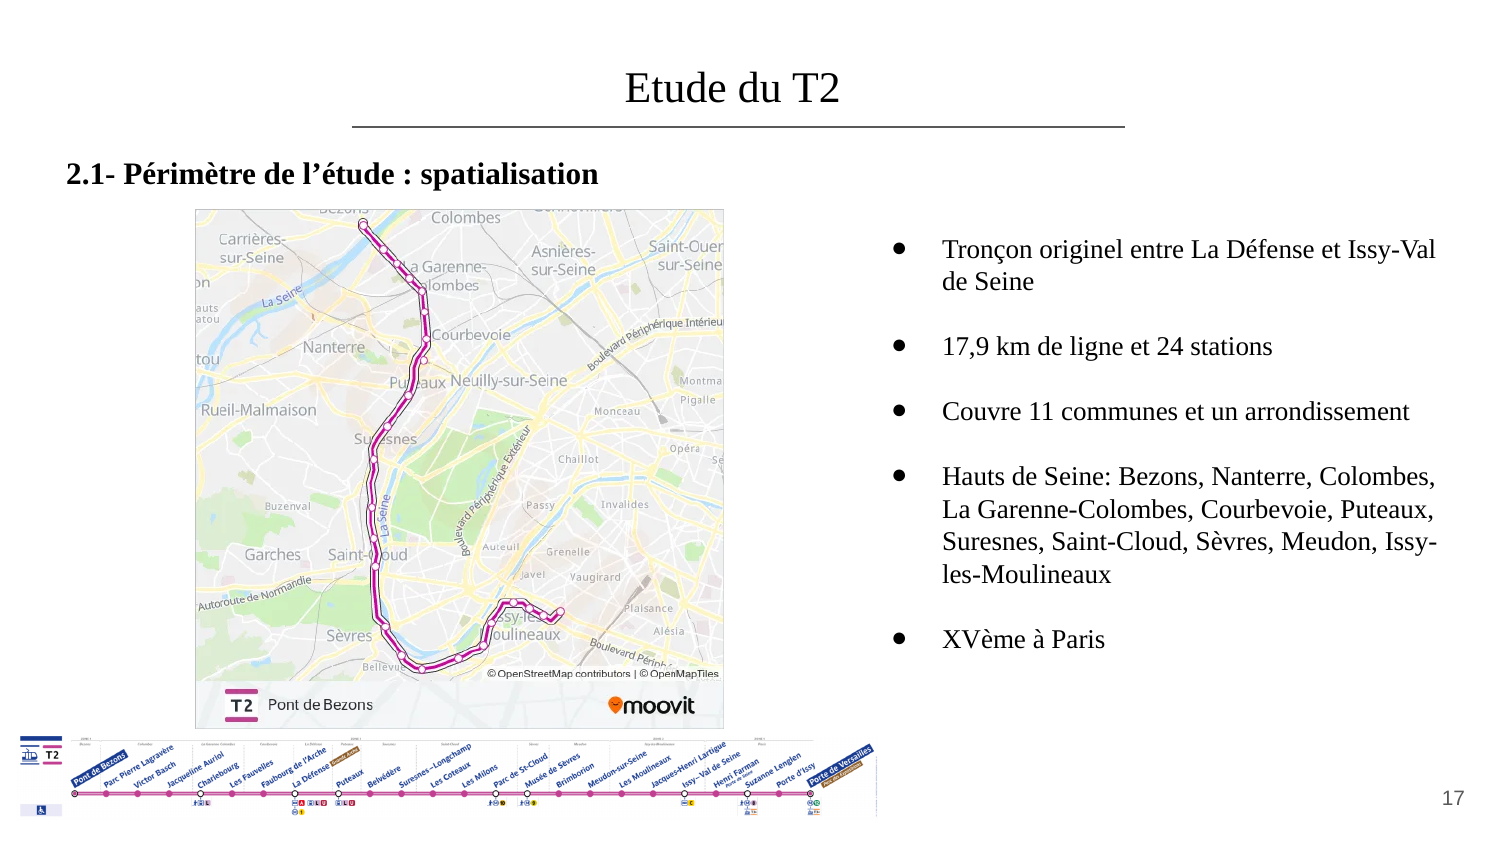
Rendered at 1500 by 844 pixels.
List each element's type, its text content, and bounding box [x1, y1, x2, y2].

slide_number ‹#› [1389, 764, 1480, 830]
text_box Tronçon originel entre La Défense et Issy-Val de Seine 17,9 km de ligne et 24 stations Couvre 11 communes et un arrondissement Hauts de Seine: Bezons, Nanterre, Colombes, La Garenne-Colombes, Courbevoie, Puteaux, Suresnes, Saint-Cloud, Sèvres, Meudon, Issy-les-Moulineaux XVème à Paris [852, 183, 1458, 734]
picture [15, 736, 878, 821]
text_box 2.1- Périmètre de l’étude : spatialisation [50, 138, 696, 206]
picture [194, 209, 724, 729]
text_box Etude du T2 [351, 43, 1125, 126]
